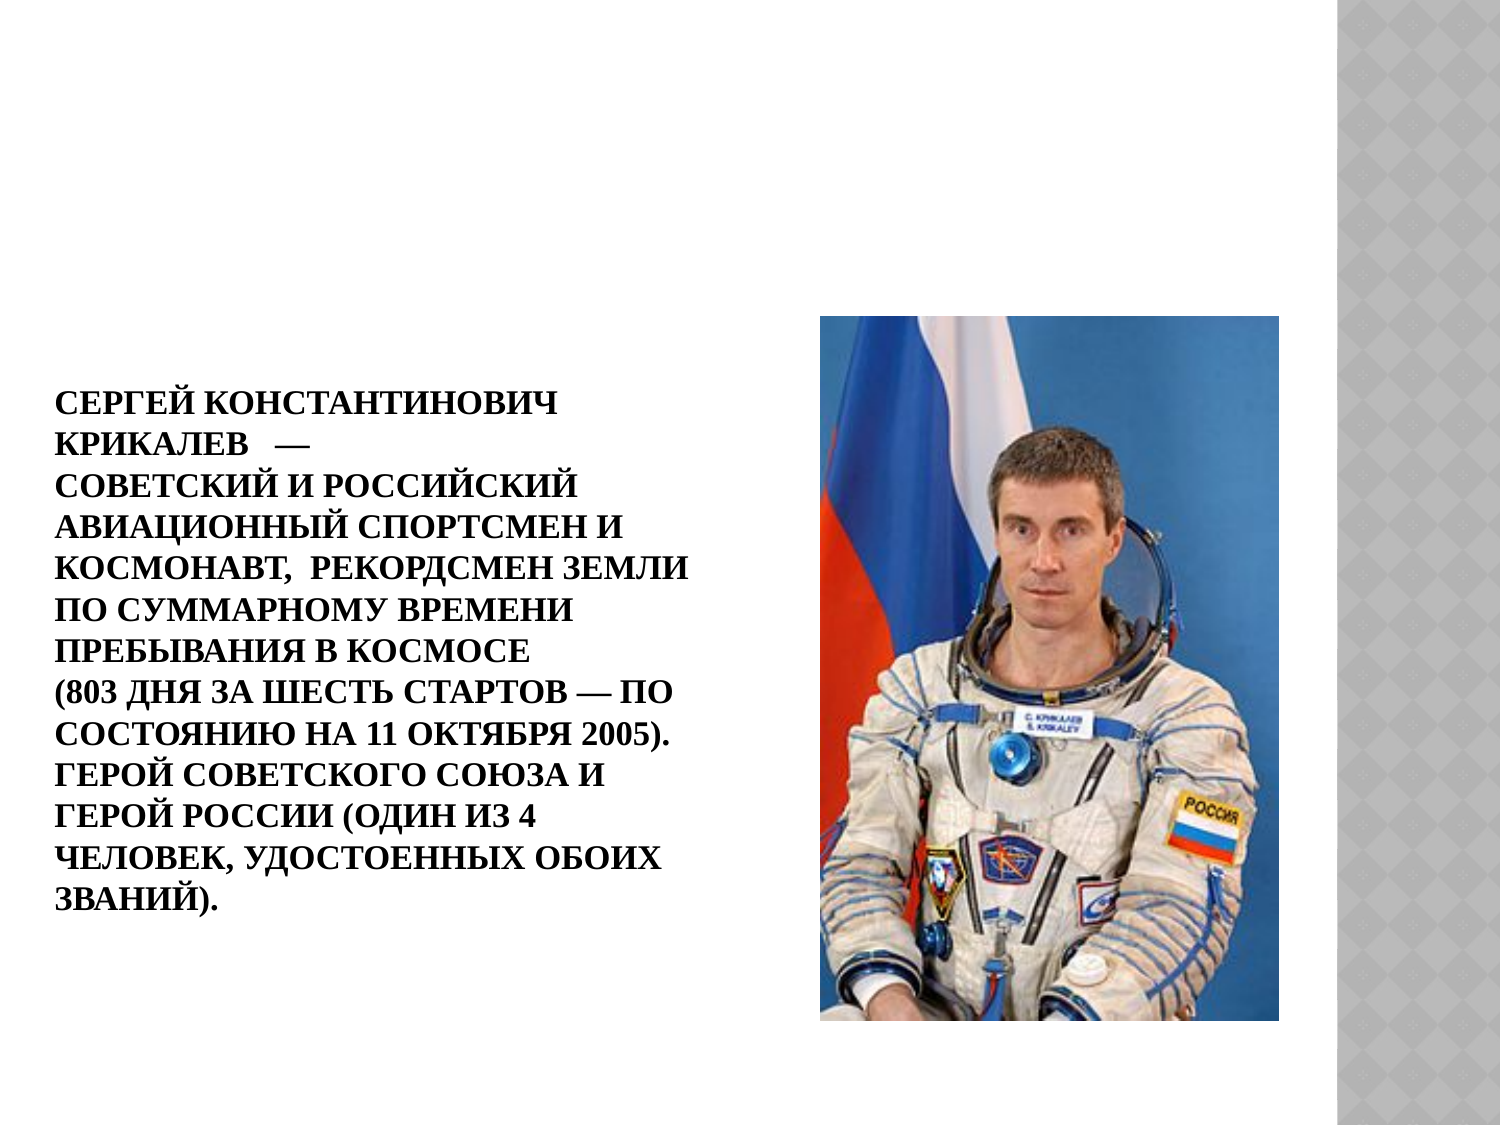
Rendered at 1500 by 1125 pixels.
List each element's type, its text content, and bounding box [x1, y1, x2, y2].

title Сергей Константинович Крикалев — советский и российский авиационный спортсмен и космонавт, рекордсмен Земли по суммарному времени пребывания в космосе (803 дня за шесть стартов — по состоянию на 11 октября 2005). Герой Советского Союза и Герой России (один из 4 человек, удостоенных обоих званий). [46, 375, 727, 973]
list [819, 315, 1279, 1021]
